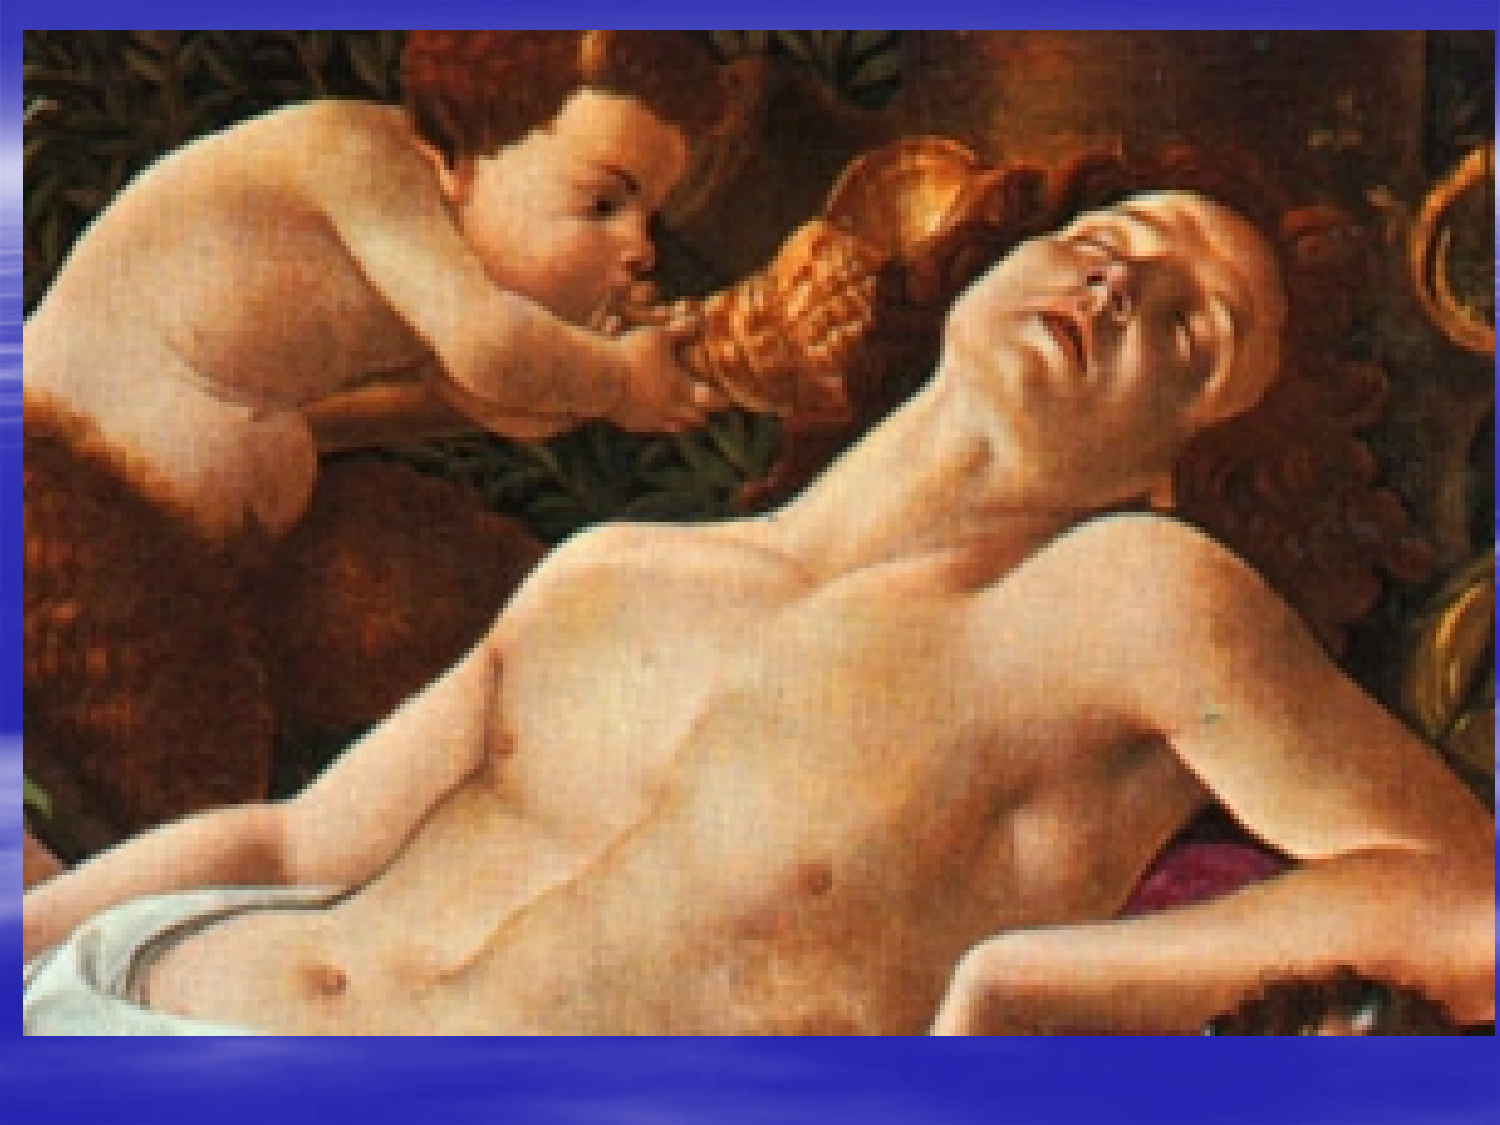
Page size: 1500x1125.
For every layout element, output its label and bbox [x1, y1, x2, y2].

picture [23, 30, 1495, 1036]
